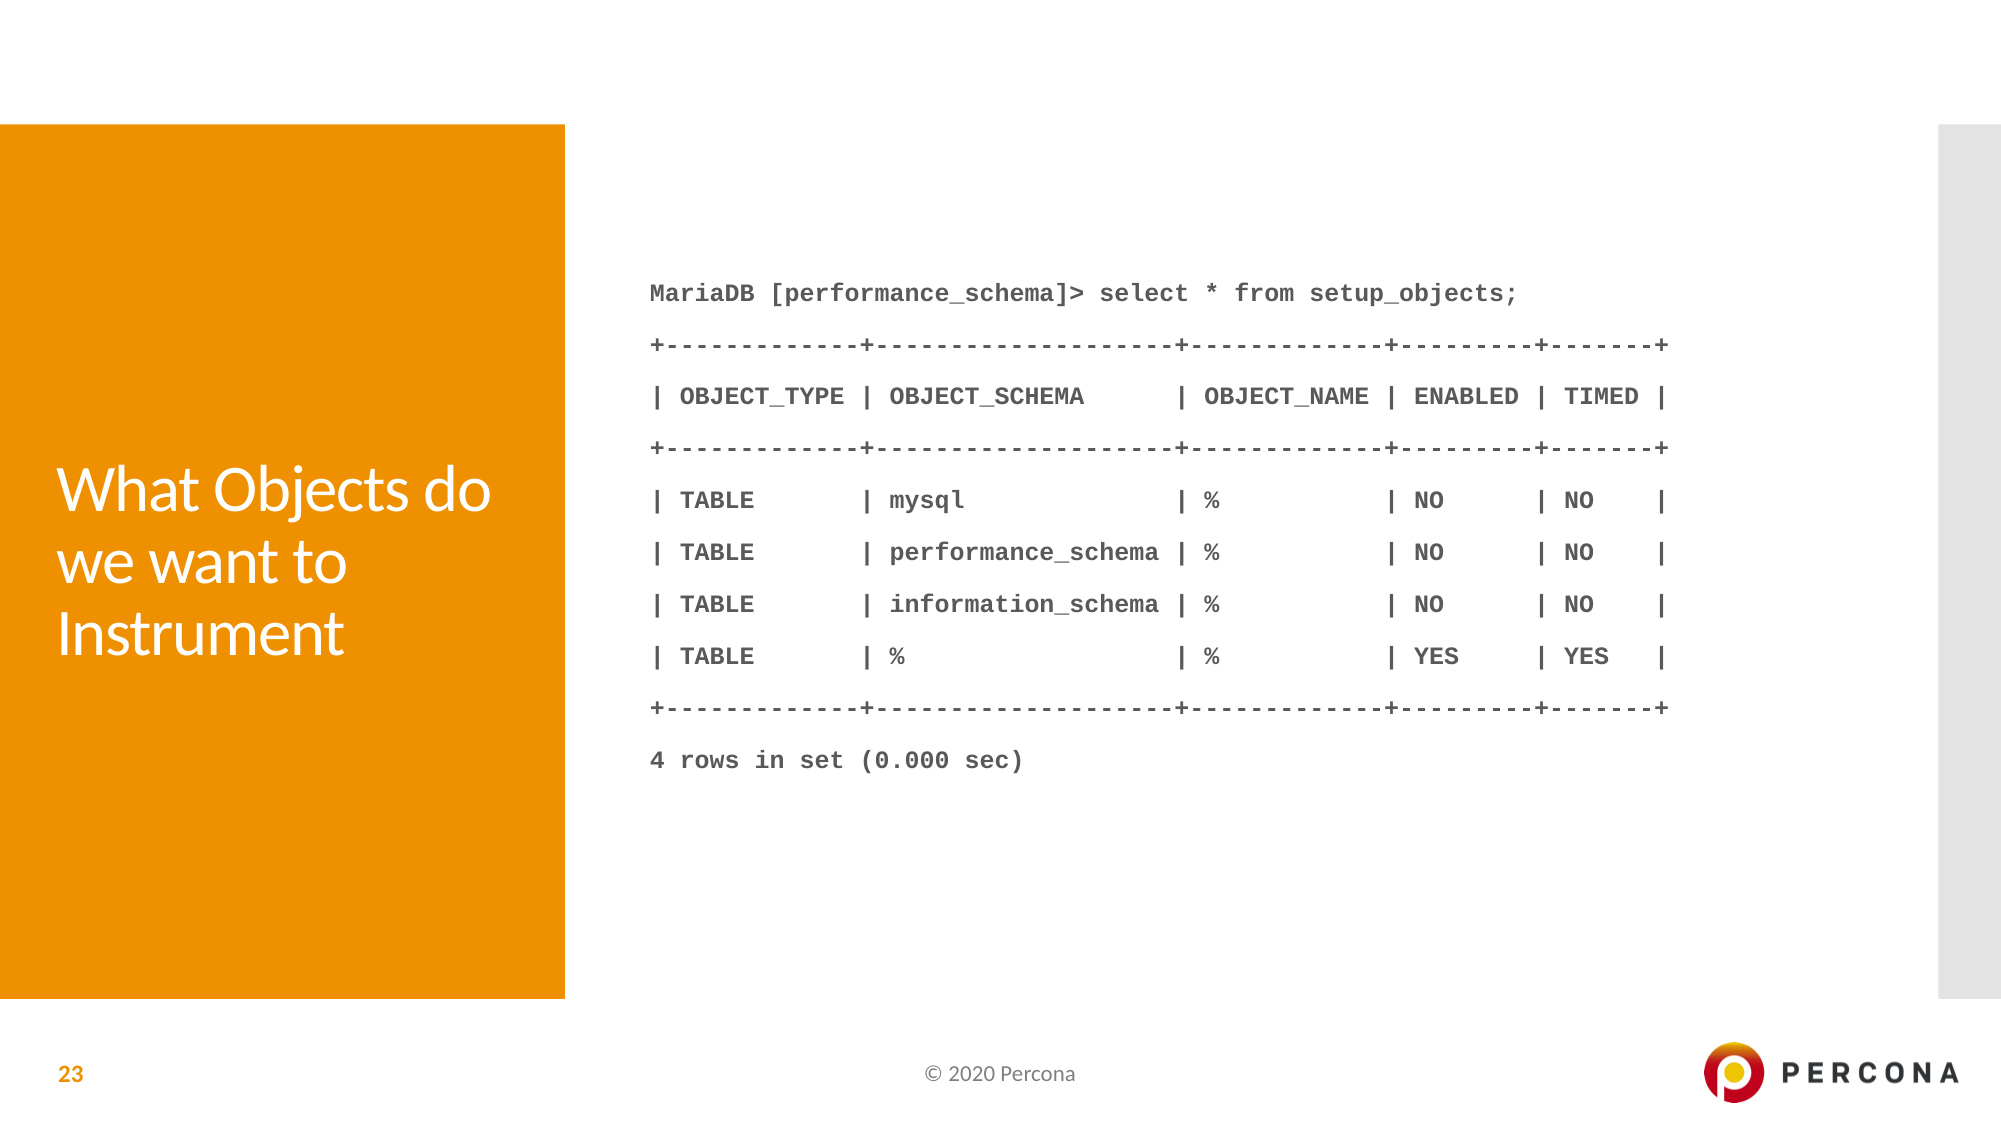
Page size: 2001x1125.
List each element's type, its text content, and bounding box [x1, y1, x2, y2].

slide_number 23 [43, 1042, 295, 1103]
picture [1704, 1042, 1959, 1103]
title What Objects do we want to Instrument [41, 184, 525, 940]
footer © 2020 Percona [399, 1042, 1600, 1103]
list MariaDB [performance_schema]> select * from setup_objects; +-------------+--------------------+-------------+---------+-------+ | OBJECT_TYPE | OBJECT_SCHEMA | OBJECT_NAME | ENABLED | TIMED | +-------------+--------------------+-------------+---------+-------+ | TABLE | mysql | % | NO | NO | | TABLE | performance_schema | % | NO | NO | | TABLE | information_schema | % | NO | NO | | TABLE | % | % | YES | YES | +-------------+--------------------+-------------+---------+-------+ 4 rows in set (0.000 sec) [634, 141, 1835, 982]
